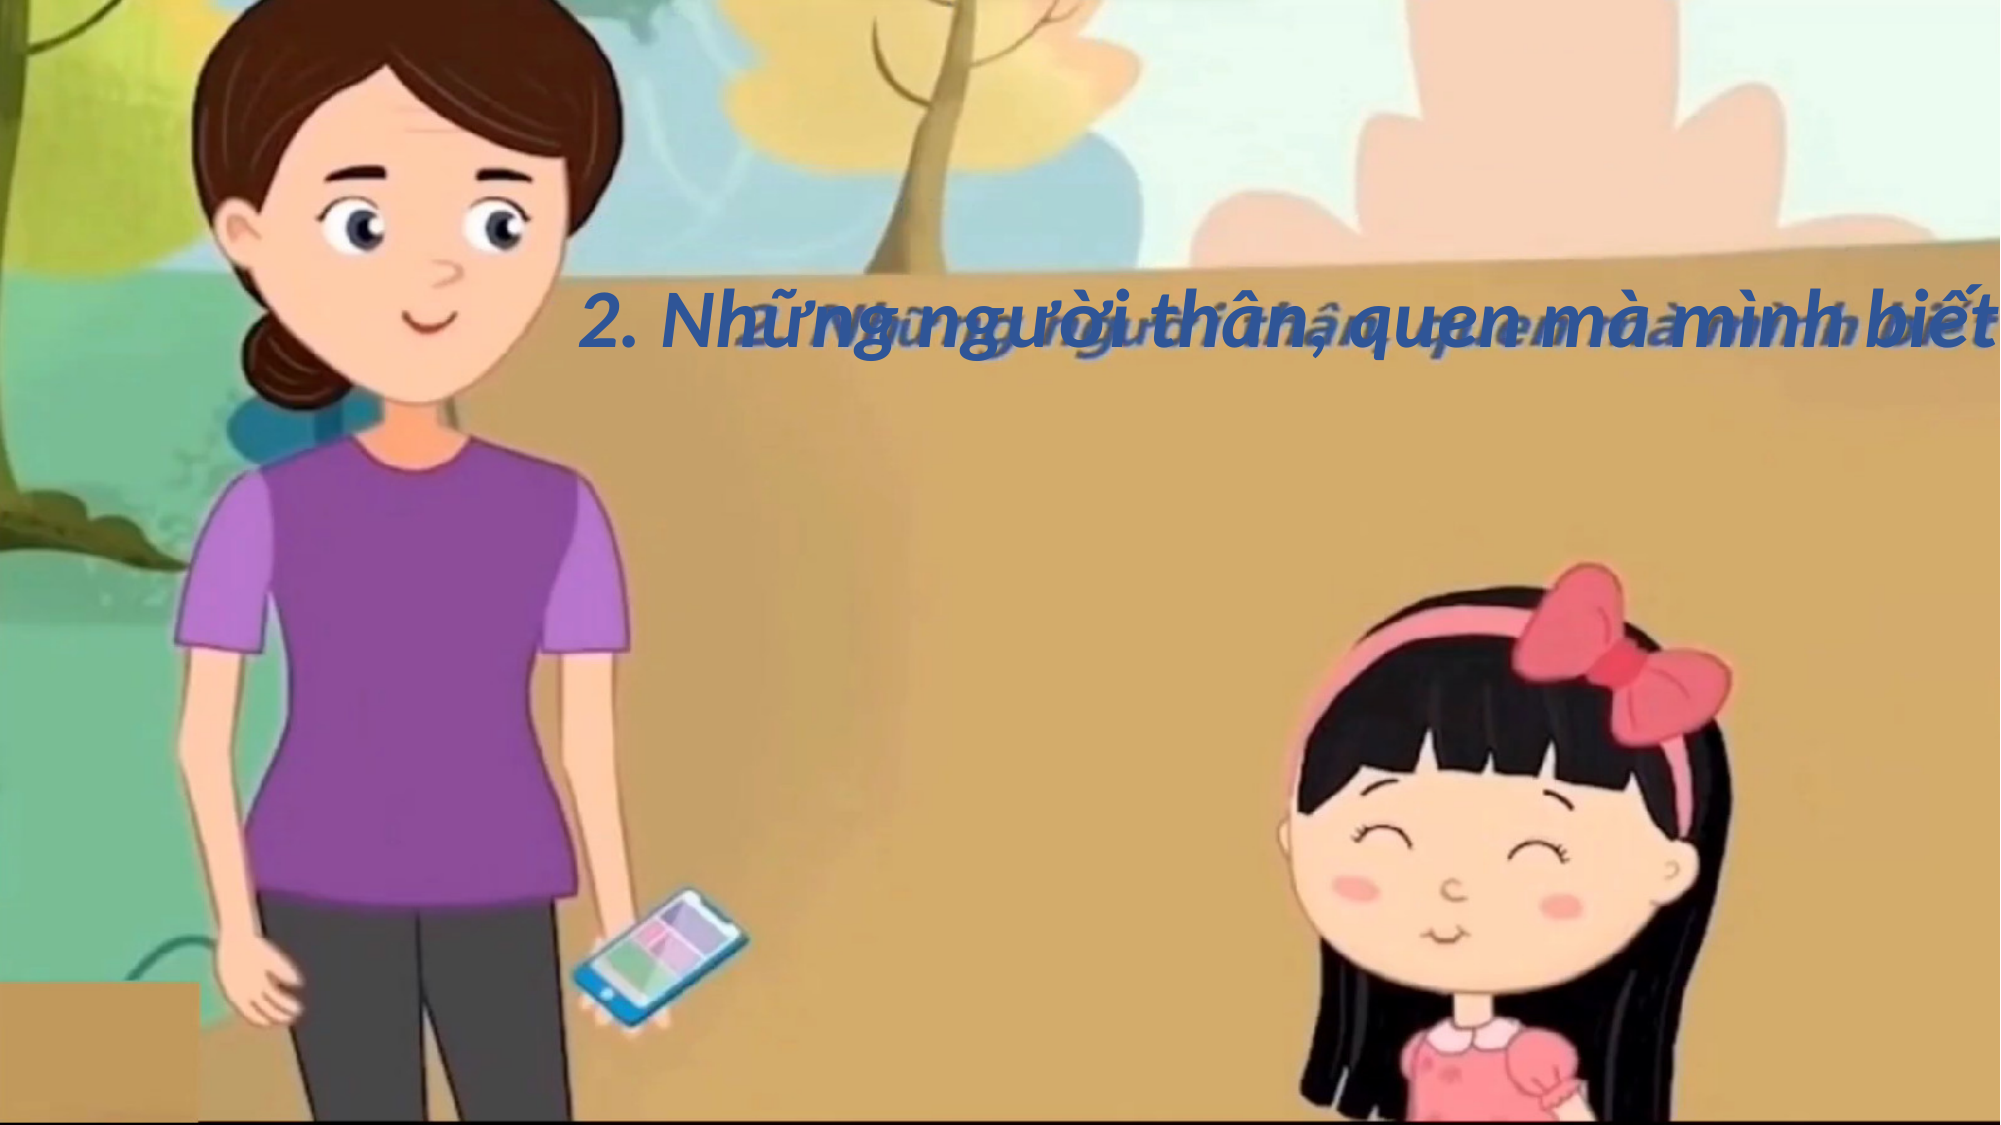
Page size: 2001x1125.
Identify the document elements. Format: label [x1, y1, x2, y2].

list [0, 0, 2000, 1125]
